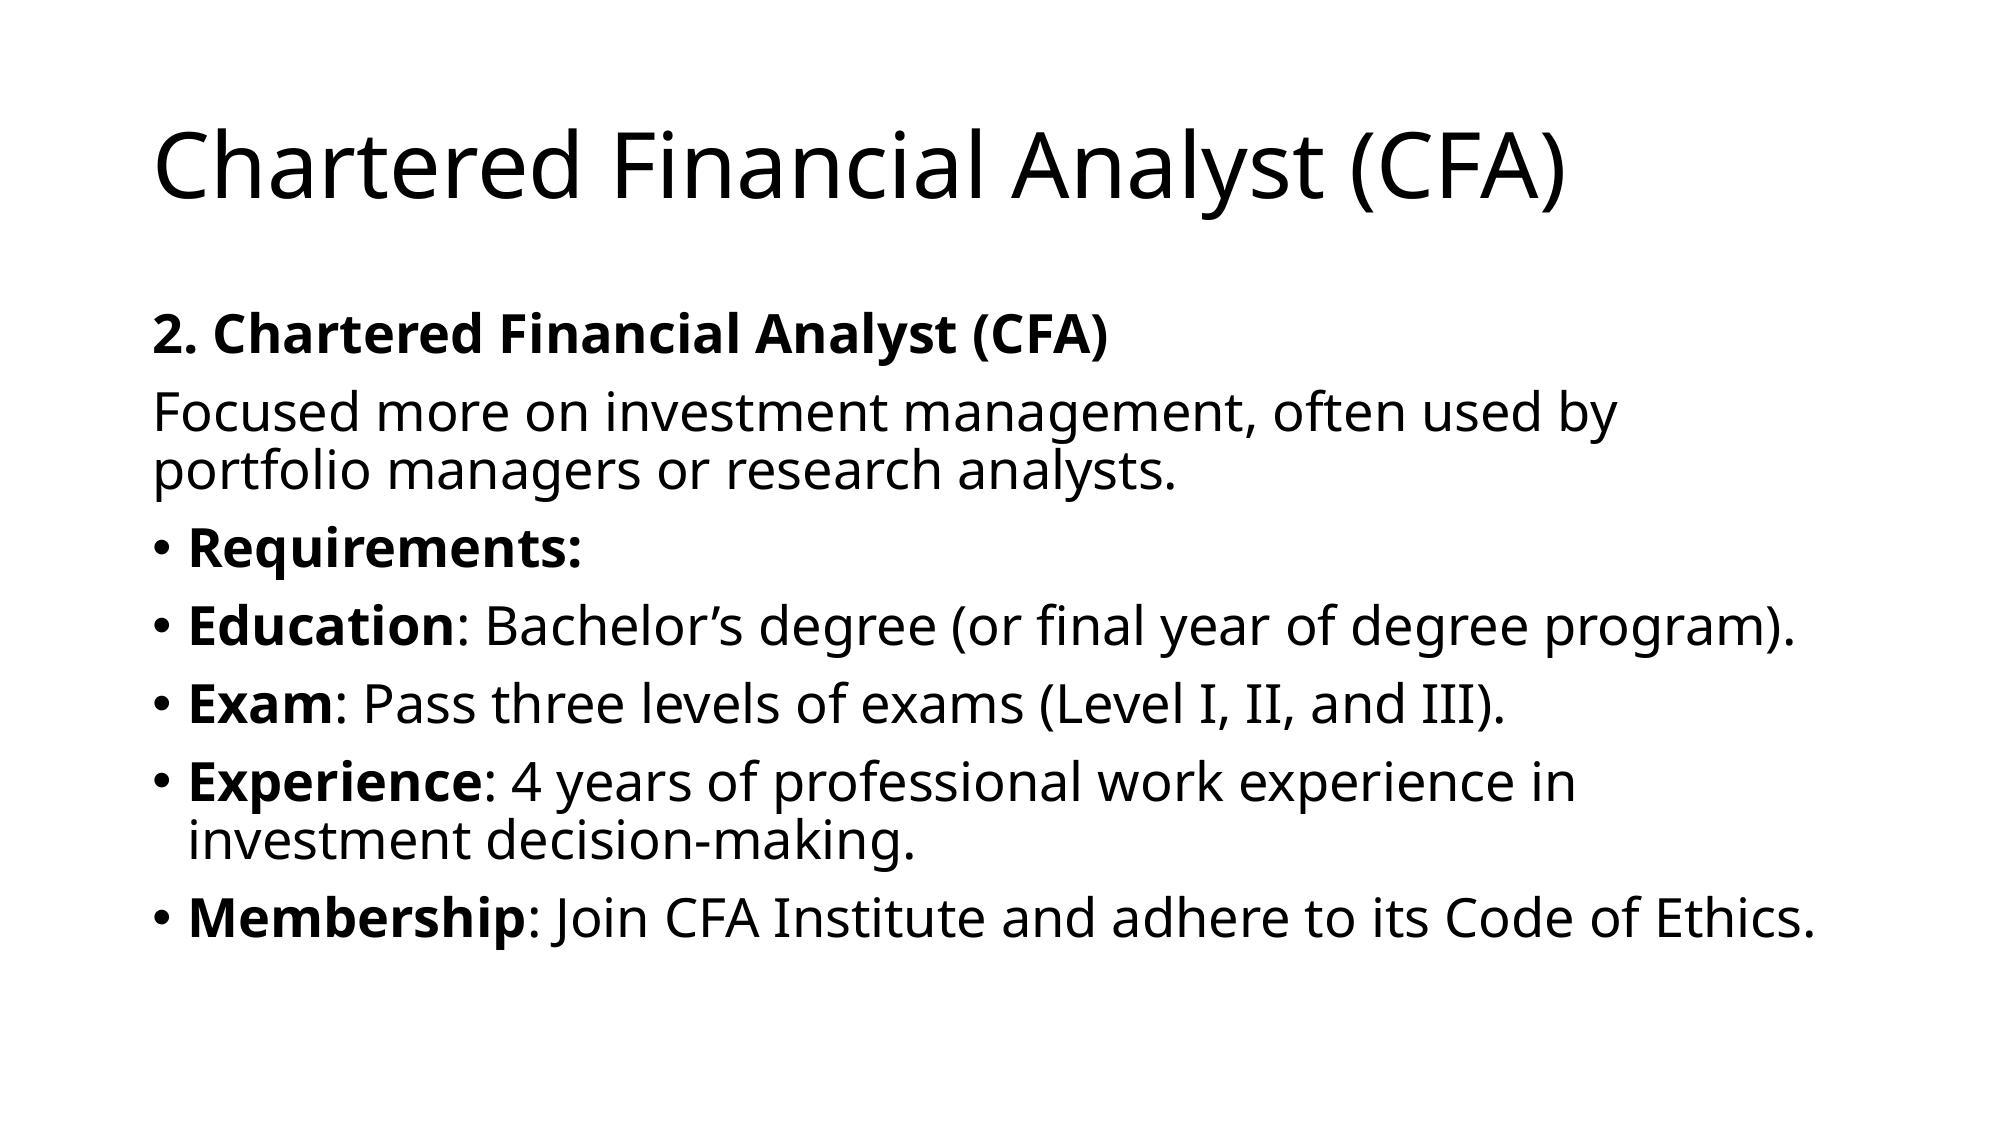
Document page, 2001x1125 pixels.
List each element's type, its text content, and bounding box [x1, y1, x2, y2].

list 2. Chartered Financial Analyst (CFA) Focused more on investment management, often used by portfolio managers or research analysts. Requirements: Education: Bachelor’s degree (or final year of degree program). Exam: Pass three levels of exams (Level I, II, and III). Experience: 4 years of professional work experience in investment decision-making. Membership: Join CFA Institute and adhere to its Code of Ethics. [137, 299, 1863, 1014]
title Chartered Financial Analyst (CFA) [137, 59, 1863, 278]
